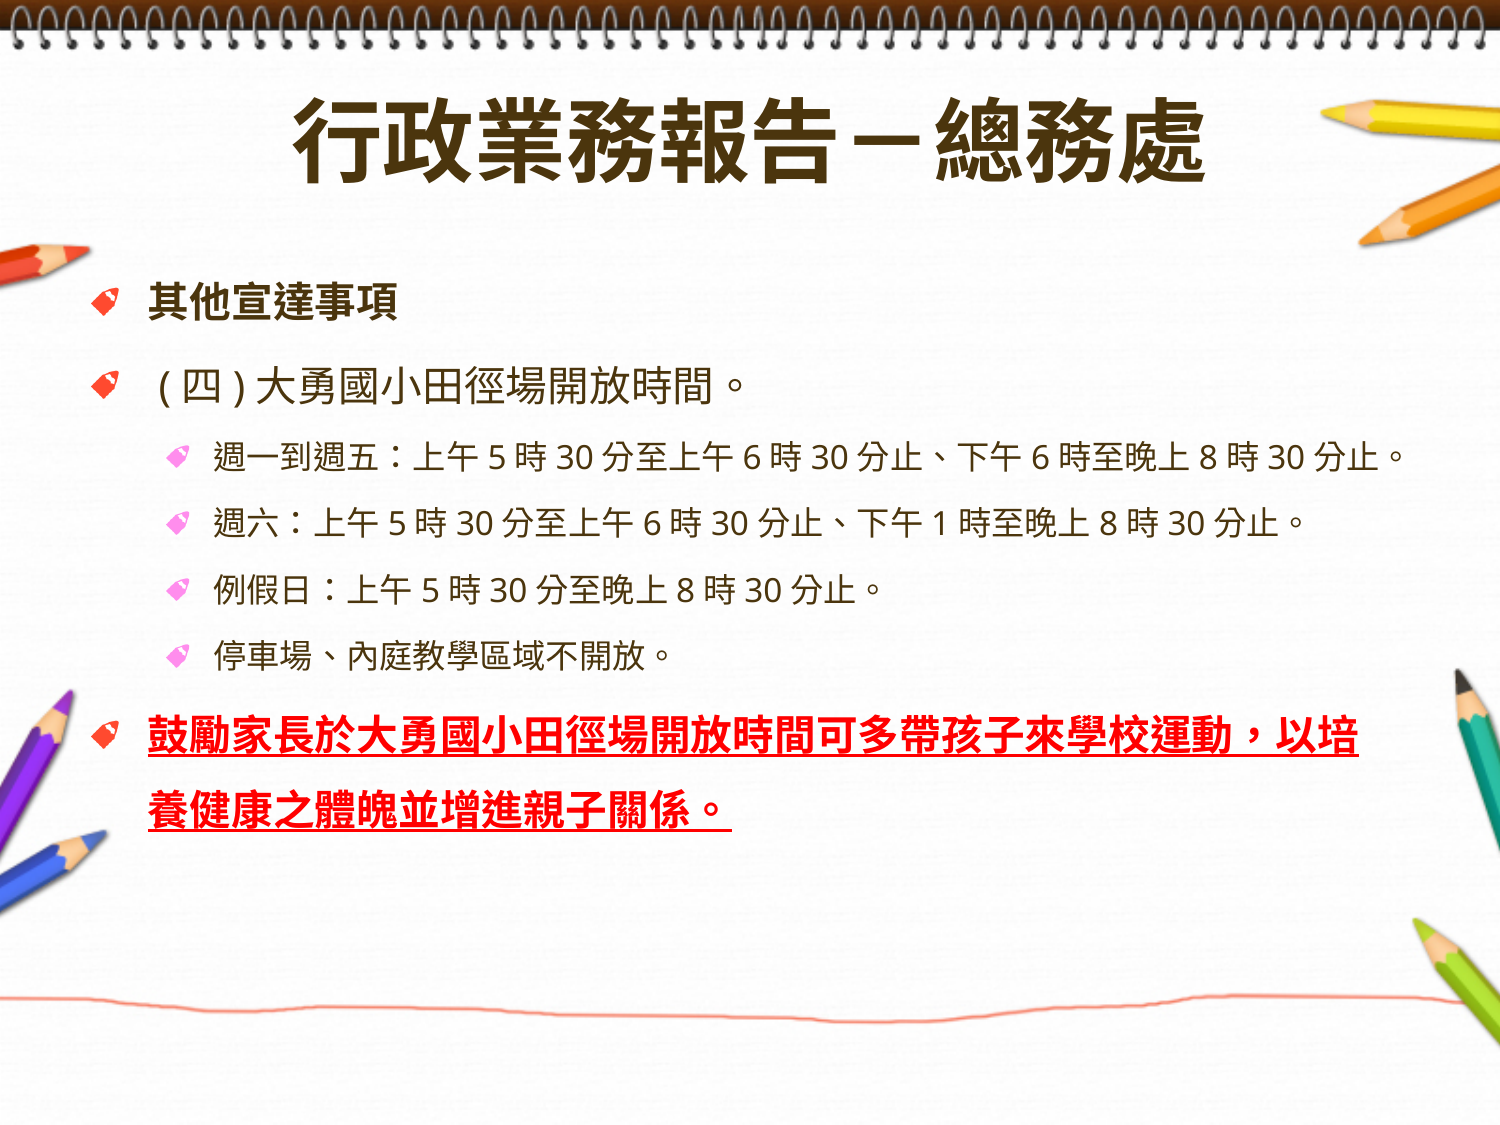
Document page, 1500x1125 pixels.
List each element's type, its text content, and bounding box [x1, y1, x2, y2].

list 其他宣達事項 (四)大勇國小田徑場開放時間。 週一到週五：上午5時30分至上午6時30分止、下午6時至晚上8時30分止。 週六：上午5時30分至上午6時30分止、下午1時至晚上8時30分止。 例假日：上午5時30分至晚上8時30分止。 停車場、內庭教學區域不開放。 鼓勵家長於大勇國小田徑場開放時間可多帶孩子來學校運動，以培養健康之體魄並增進親子關係。 [76, 243, 1414, 1000]
picture [0, 0, 1500, 1125]
title 行政業務報告－總務處 [75, 45, 1425, 233]
